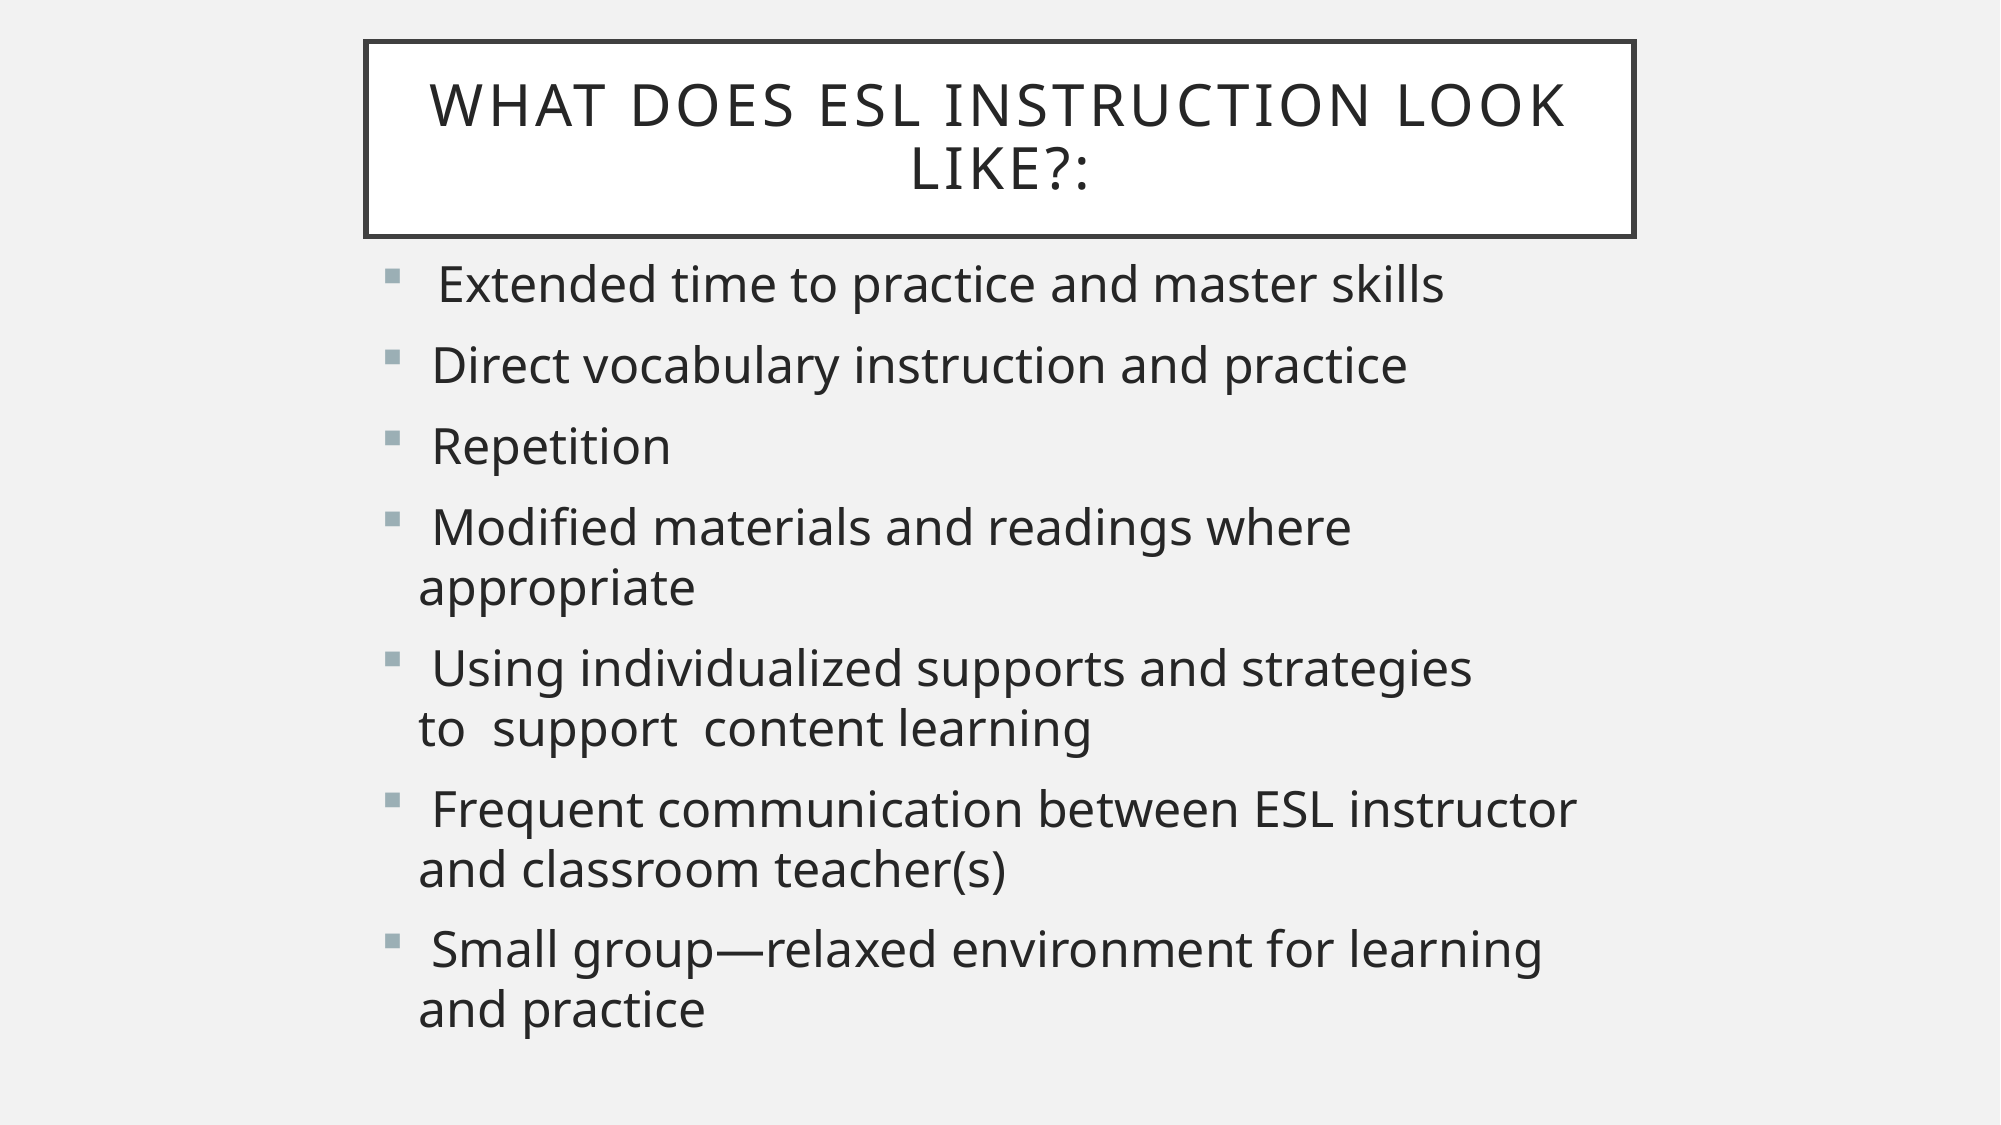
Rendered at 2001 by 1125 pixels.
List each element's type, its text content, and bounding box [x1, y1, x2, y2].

list Extended time to practice and master skills Direct vocabulary instruction and practice Repetition Modified materials and readings where appropriate Using individualized supports and strategies to support content learning Frequent communication between ESL instructor and classroom teacher(s) Small group—relaxed environment for learning and practice [366, 245, 1634, 1085]
title WHAT DOES ESL INSTRUCTION LOOK LIKE?: [363, 39, 1637, 239]
